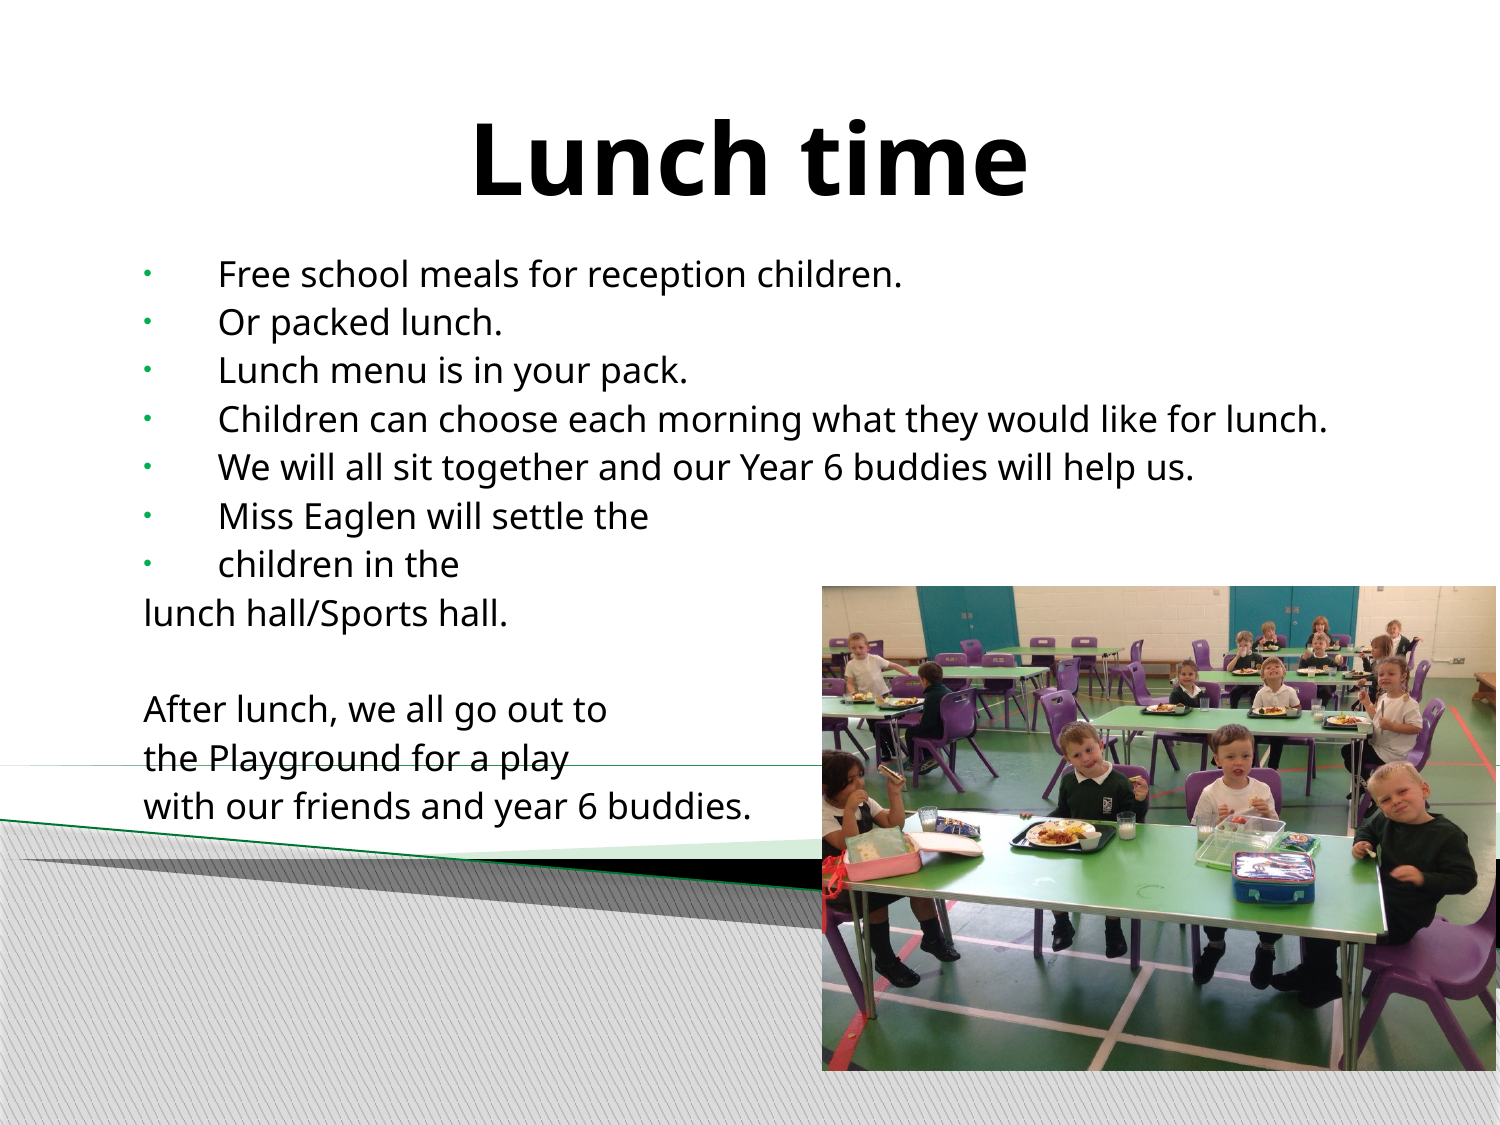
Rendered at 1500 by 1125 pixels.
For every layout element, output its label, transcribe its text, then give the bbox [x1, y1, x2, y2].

picture [141, 585, 1500, 1071]
title Lunch time [112, 54, 1388, 224]
subtitle Free school meals for reception children. Or packed lunch. Lunch menu is in your pack. Children can choose each morning what they would like for lunch. We will all sit together and our Year 6 buddies will help us. Miss Eaglen will settle the children in the lunch hall/Sports hall. After lunch, we all go out to the Playground for a play with our friends and year 6 buddies. [135, 243, 1364, 870]
picture [5, 859, 135, 870]
